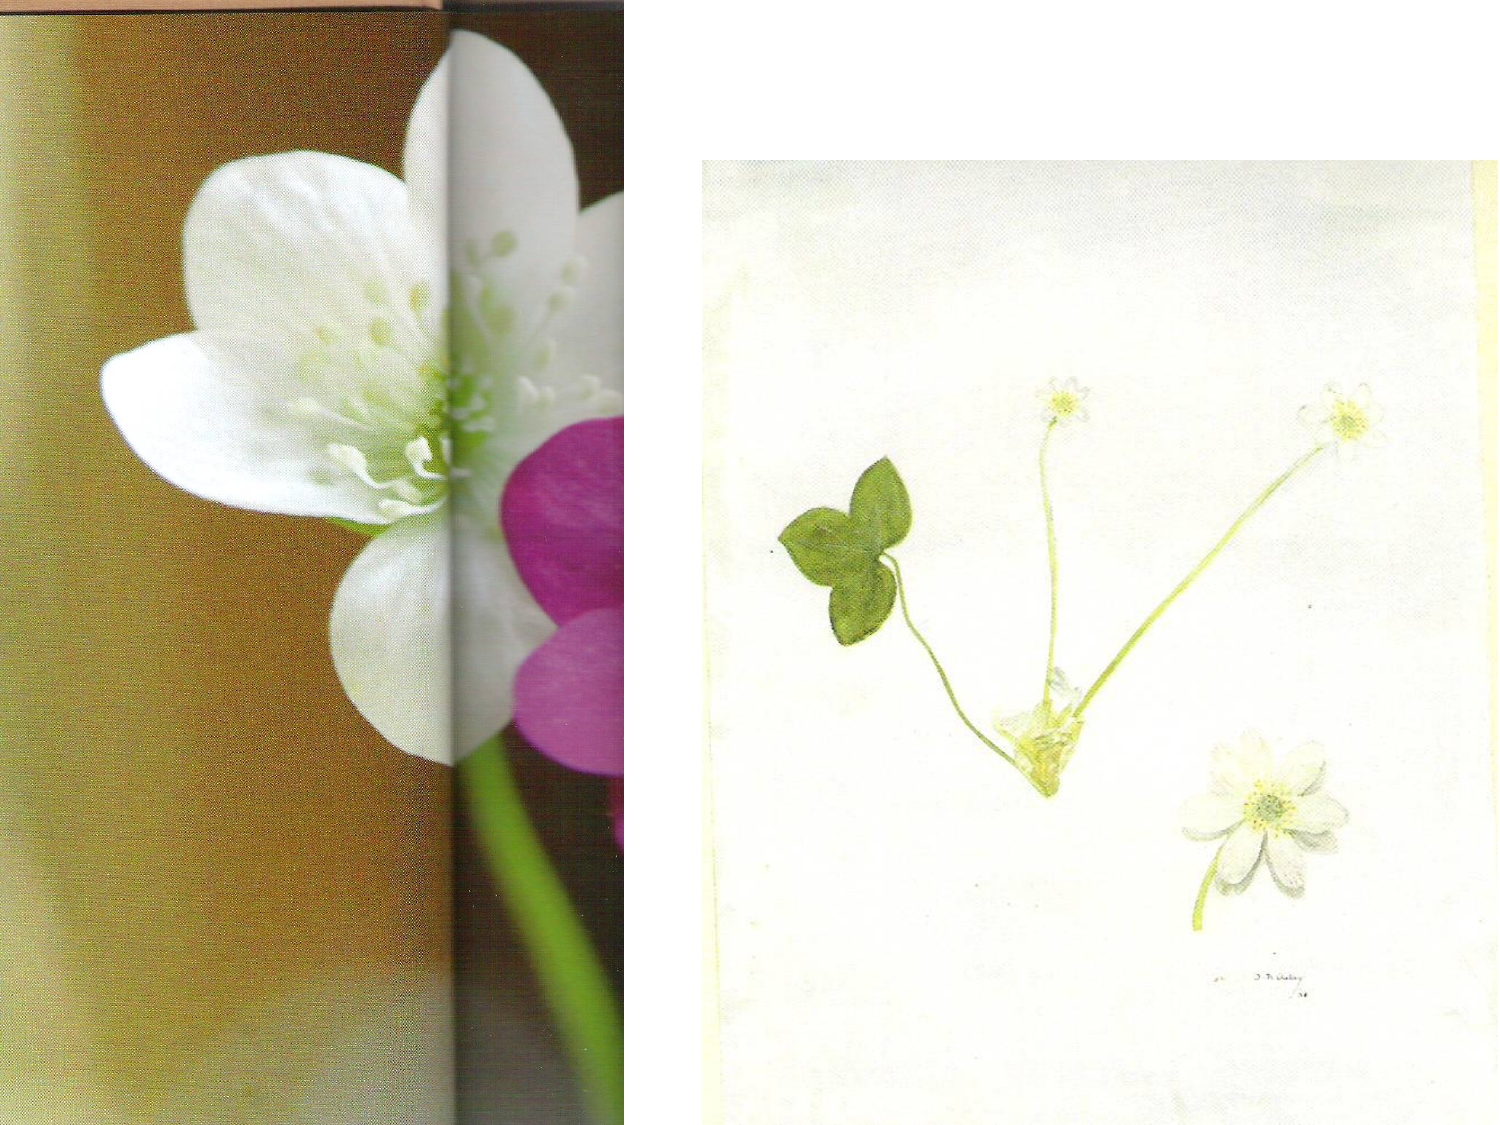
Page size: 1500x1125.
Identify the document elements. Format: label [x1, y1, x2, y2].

picture [0, 0, 625, 1125]
picture [702, 160, 1498, 1125]
